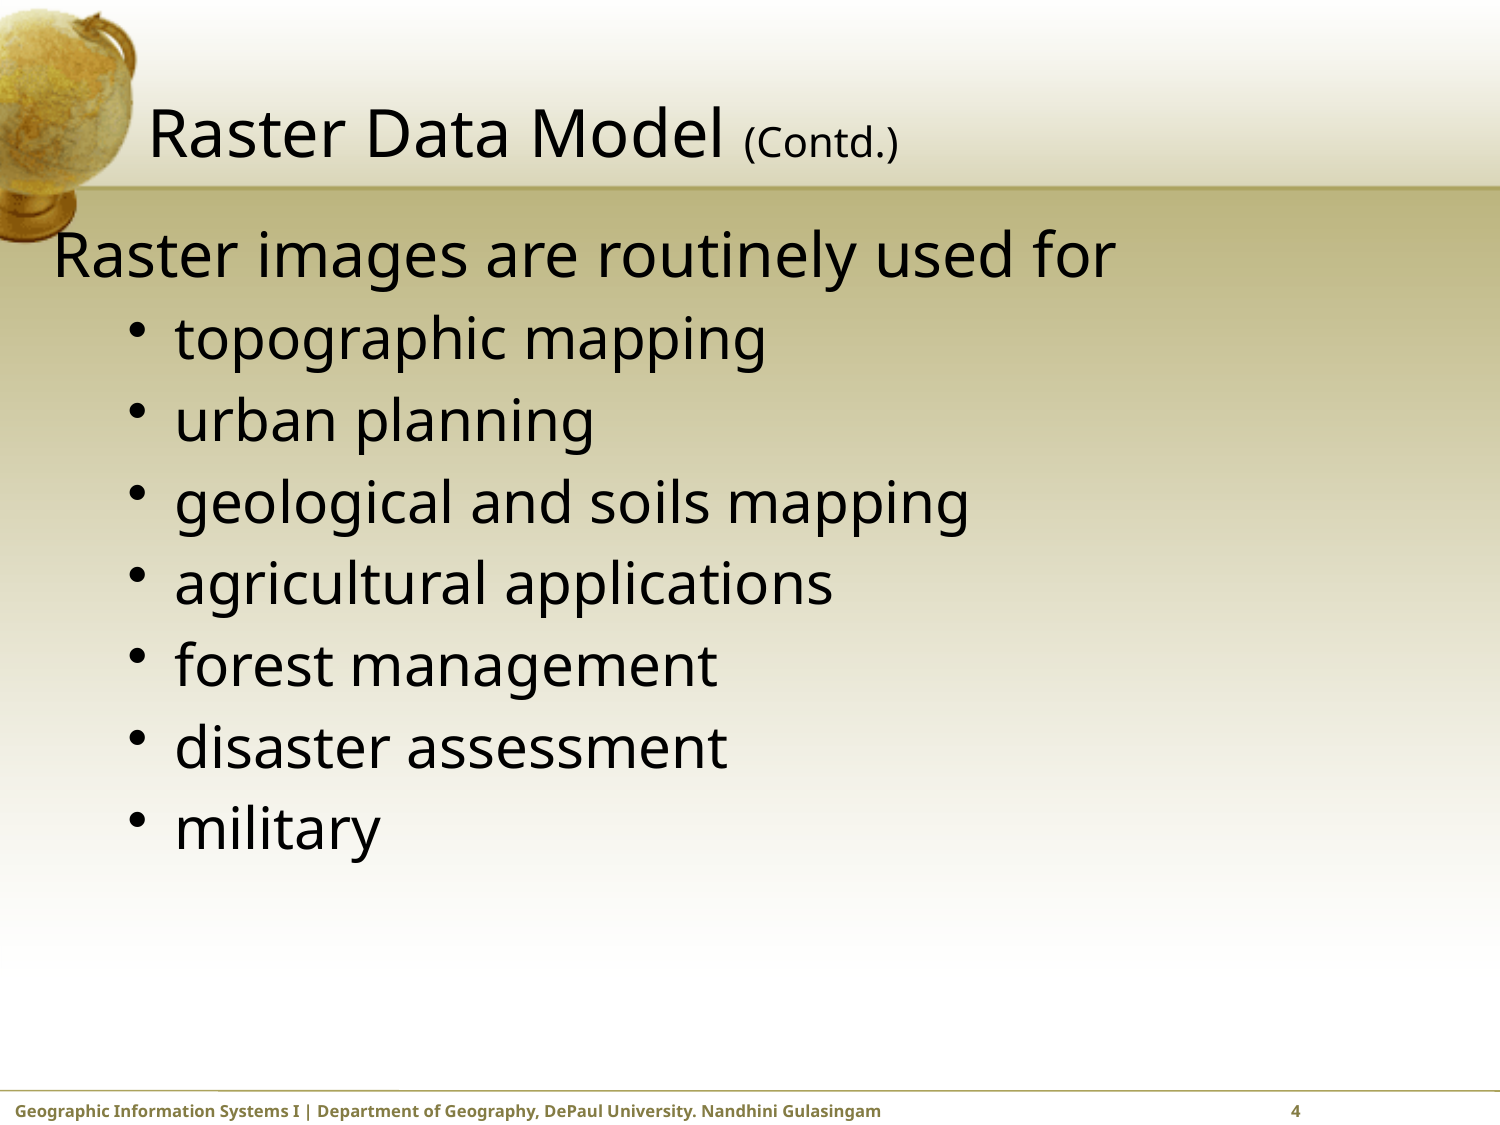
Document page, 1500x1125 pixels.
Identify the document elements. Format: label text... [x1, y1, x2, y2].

footer Geographic Information Systems I | Department of Geography, DePaul University. Nandhini Gulasingam 4 [0, 1097, 1500, 1125]
picture [0, 0, 1500, 1090]
title Raster Data Model (Contd.) [131, 36, 1500, 179]
list Raster images are routinely used for topographic mapping urban planning geological and soils mapping agricultural applications forest management disaster assessment military [37, 206, 1476, 1069]
